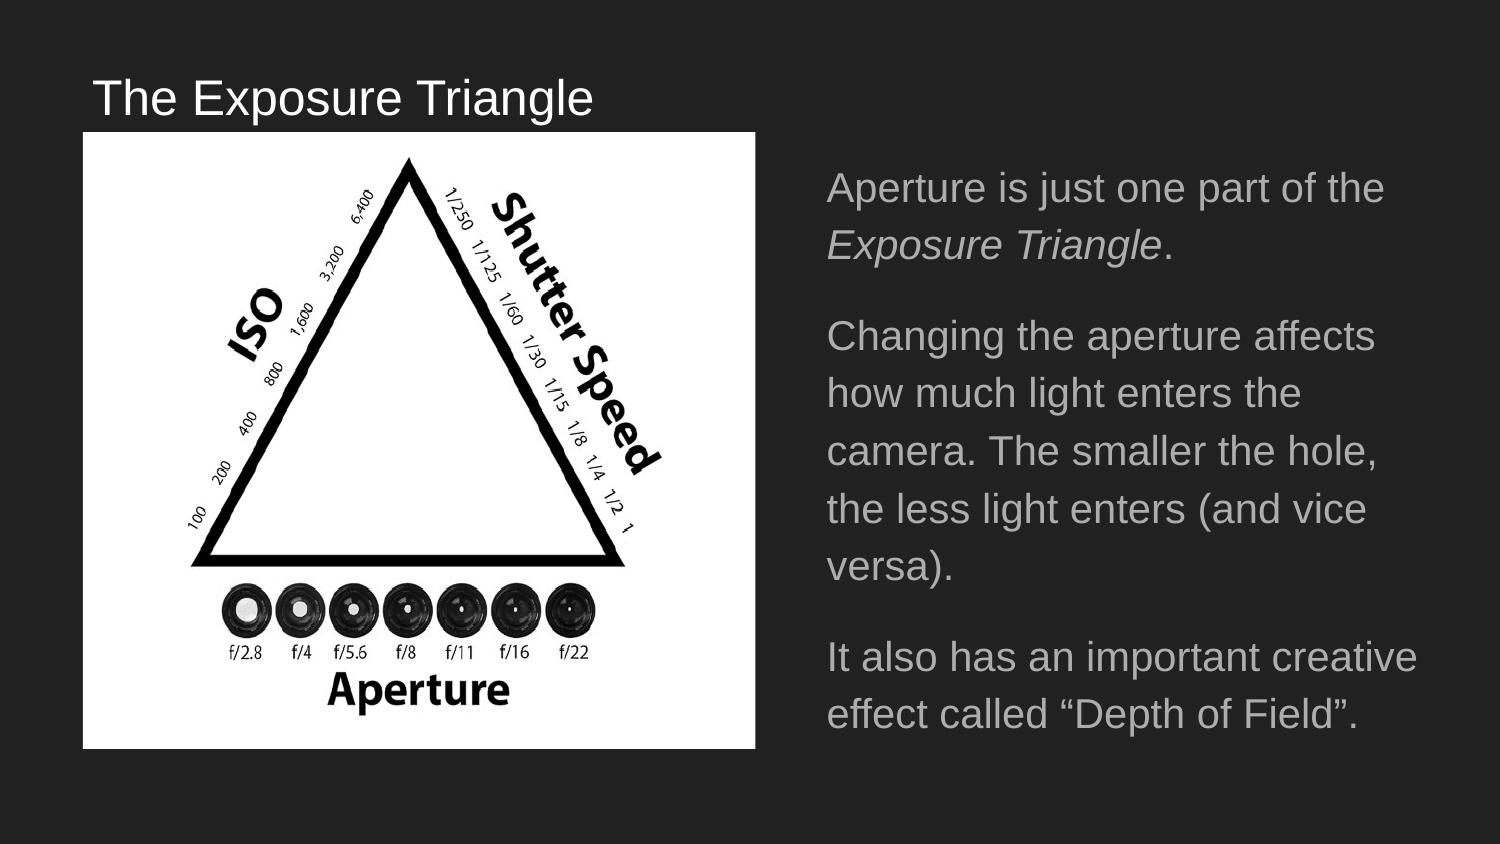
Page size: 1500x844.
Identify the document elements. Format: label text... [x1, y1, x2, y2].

title The Exposure Triangle [77, 41, 842, 141]
picture [82, 132, 756, 750]
list Aperture is just one part of the Exposure Triangle. Changing the aperture affects how much light enters the camera. The smaller the hole, the less light enters (and vice versa). It also has an important creative effect called “Depth of Field”. [811, 137, 1443, 823]
